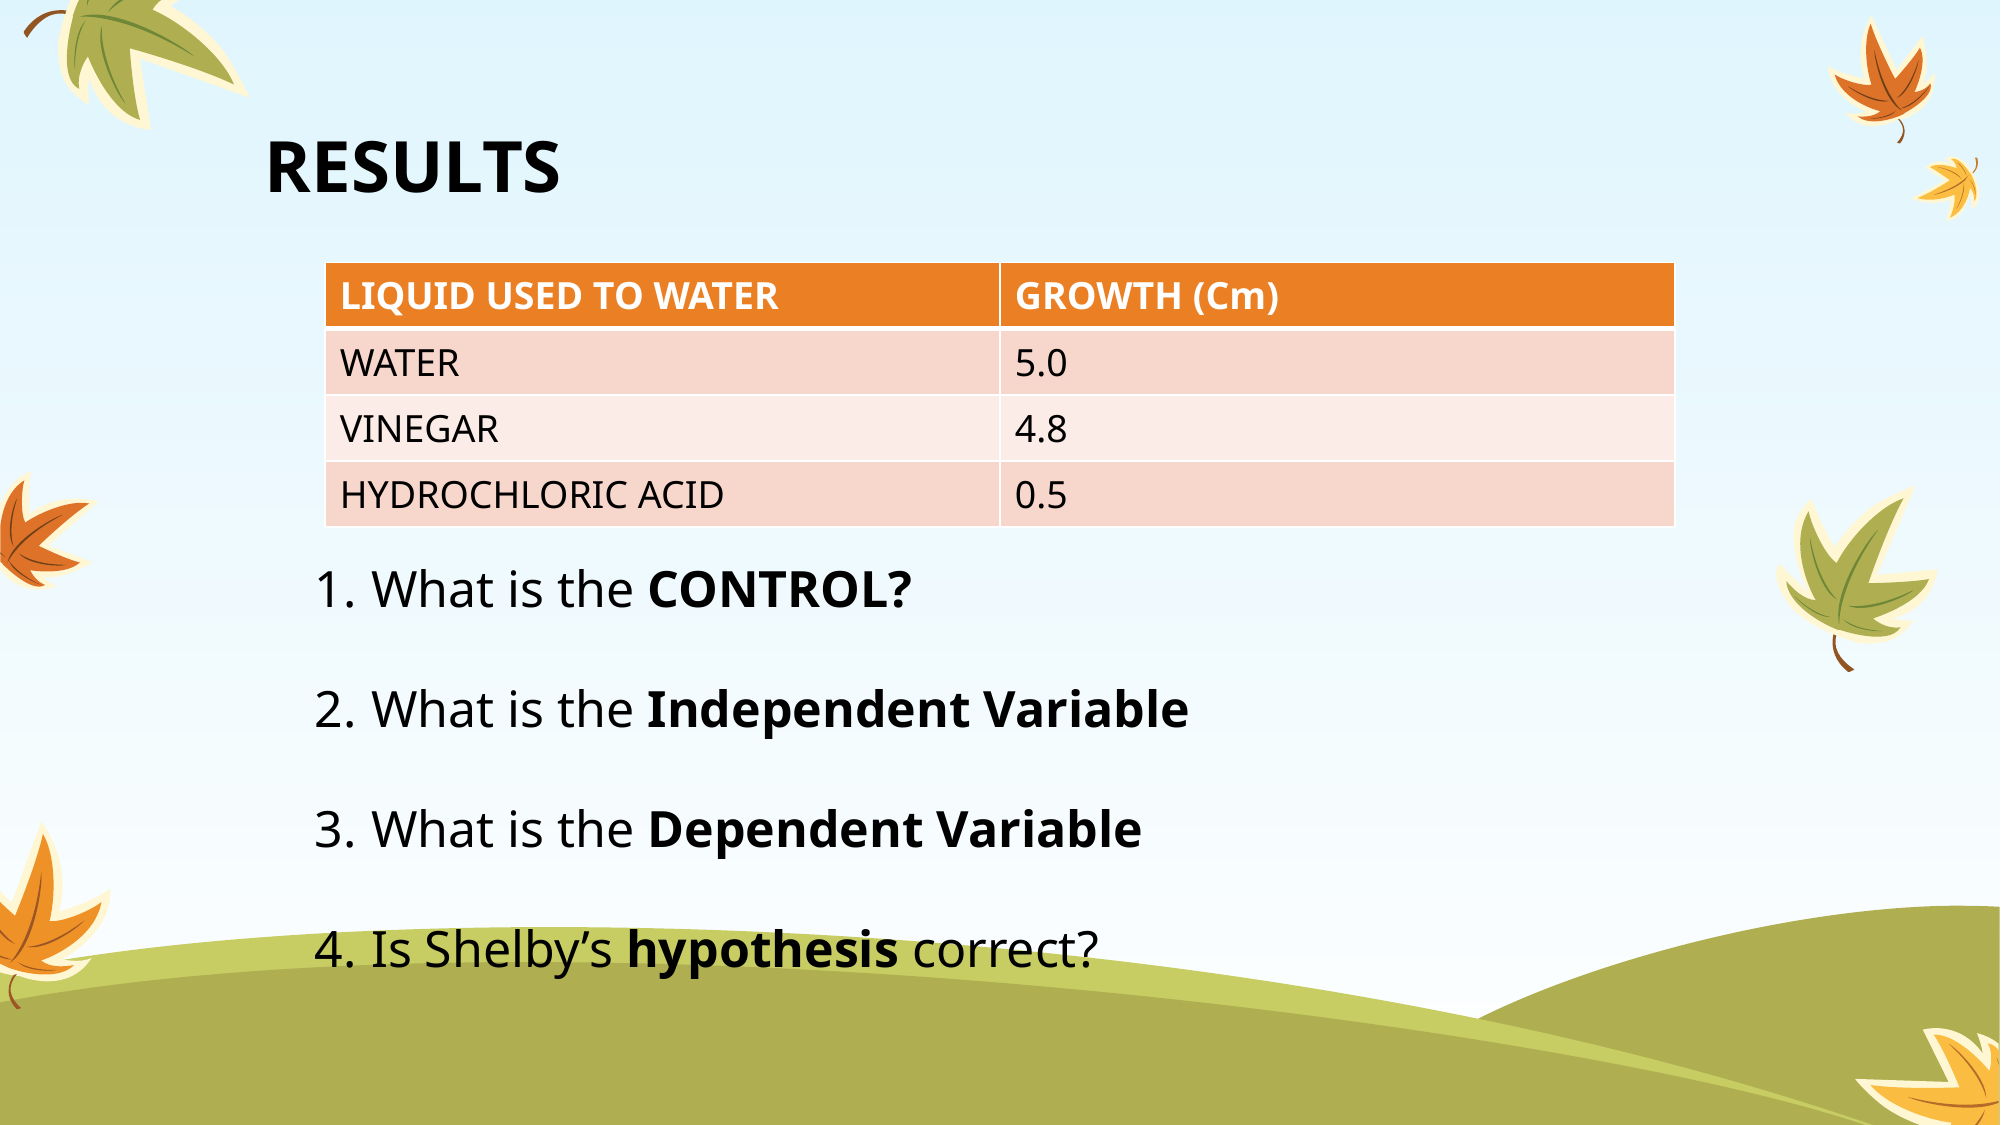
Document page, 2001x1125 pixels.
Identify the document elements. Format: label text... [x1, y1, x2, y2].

table_header LIQUID USED TO WATER [326, 263, 999, 326]
table_cell 4.8 [1001, 396, 1674, 460]
table_cell VINEGAR [326, 396, 999, 460]
table_cell 0.5 [1001, 462, 1674, 526]
table_cell HYDROCHLORIC ACID [326, 462, 999, 526]
title RESULTS [249, 12, 1749, 216]
table_header GROWTH (Cm) [1001, 263, 1674, 326]
text_box What is the CONTROL? What is the Independent Variable What is the Dependent Variable Is Shelby’s hypothesis correct? [299, 549, 1713, 985]
table_cell WATER [326, 331, 999, 394]
table_cell 5.0 [1001, 331, 1674, 394]
